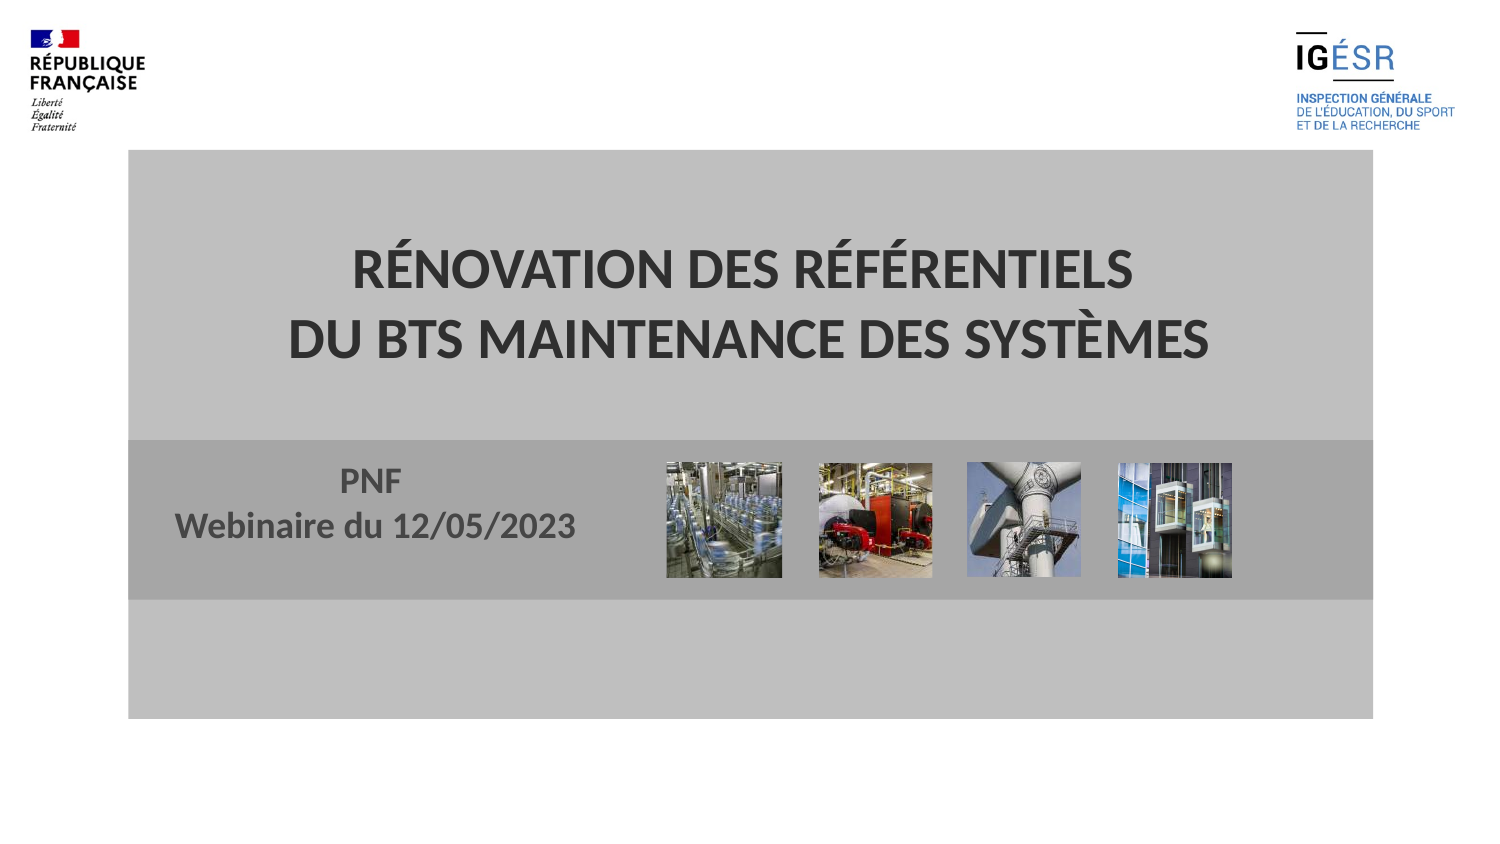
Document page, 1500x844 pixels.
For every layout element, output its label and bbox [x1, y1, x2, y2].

picture [1118, 463, 1232, 578]
picture [819, 463, 933, 578]
picture [13, 12, 162, 148]
picture [1296, 32, 1455, 131]
picture [666, 462, 783, 578]
picture [967, 462, 1081, 577]
